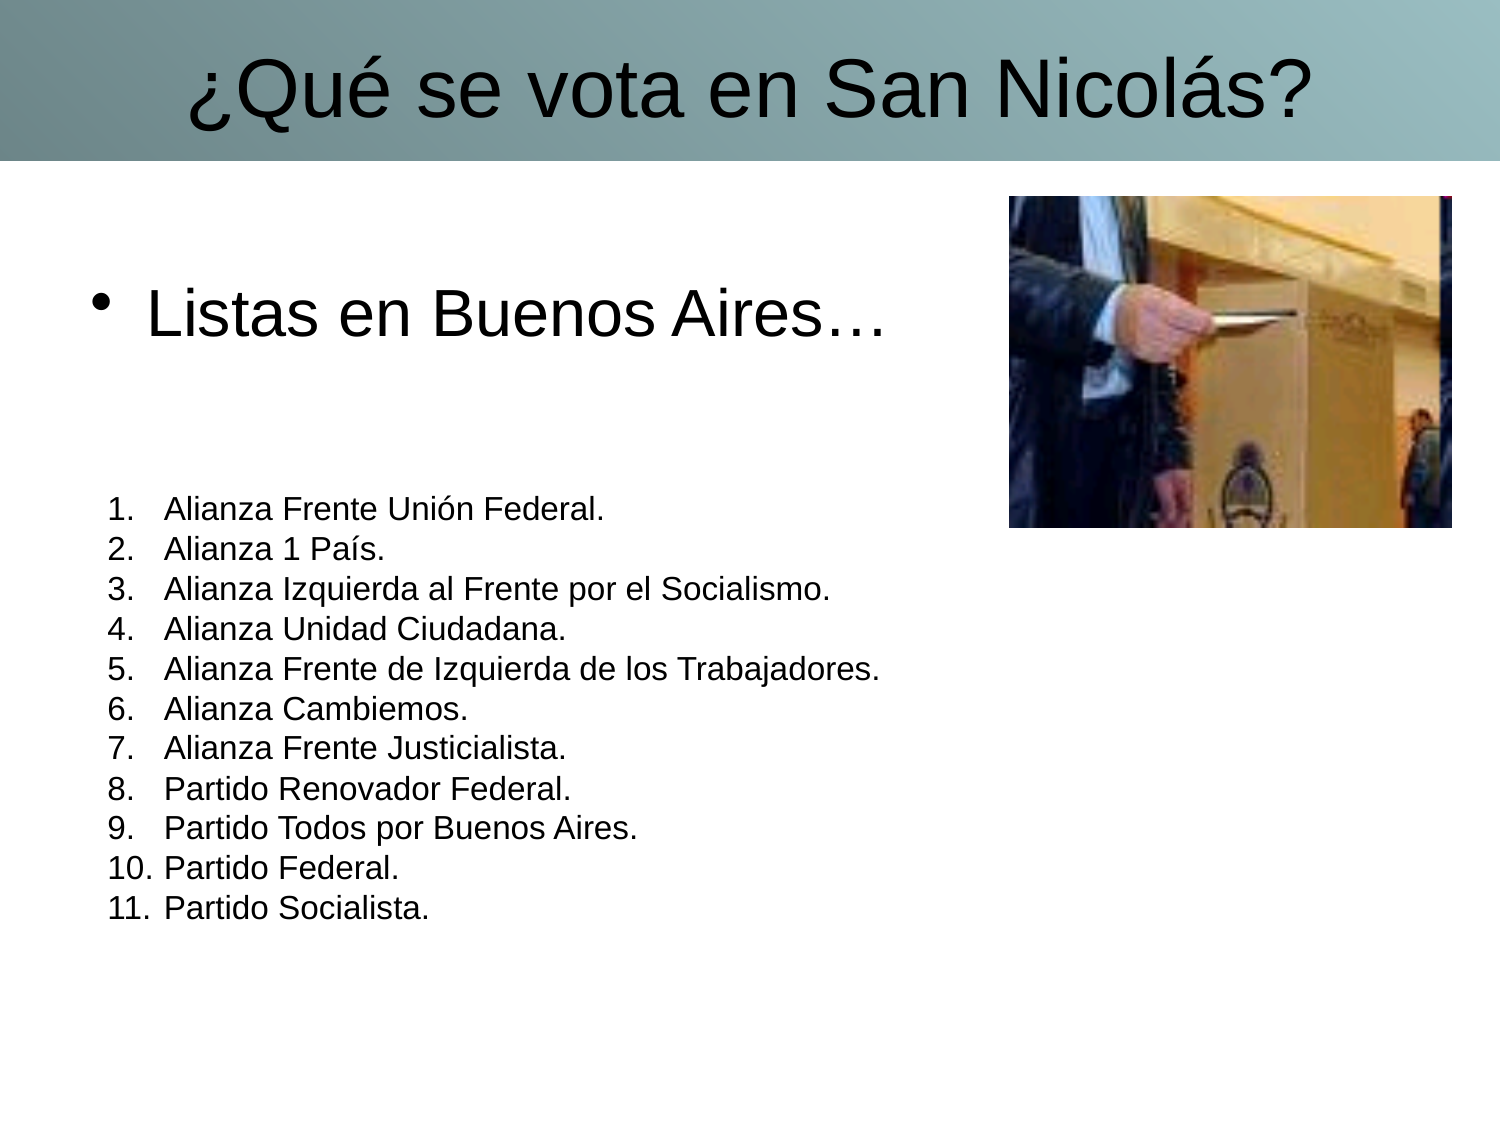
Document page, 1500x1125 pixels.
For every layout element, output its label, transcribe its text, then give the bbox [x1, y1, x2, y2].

title ¿Qué se vota en San Nicolás? [100, 6, 1400, 162]
picture [1009, 196, 1452, 528]
text_box Alianza Frente Unión Federal. Alianza 1 País. Alianza Izquierda al Frente por el Socialismo. Alianza Unidad Ciudadana. Alianza Frente de Izquierda de los Trabajadores. Alianza Cambiemos. Alianza Frente Justicialista. Partido Renovador Federal. Partido Todos por Buenos Aires. Partido Federal. Partido Socialista. [92, 479, 897, 934]
text_box [0, 0, 1500, 163]
list Listas en Buenos Aires… [74, 262, 1004, 469]
